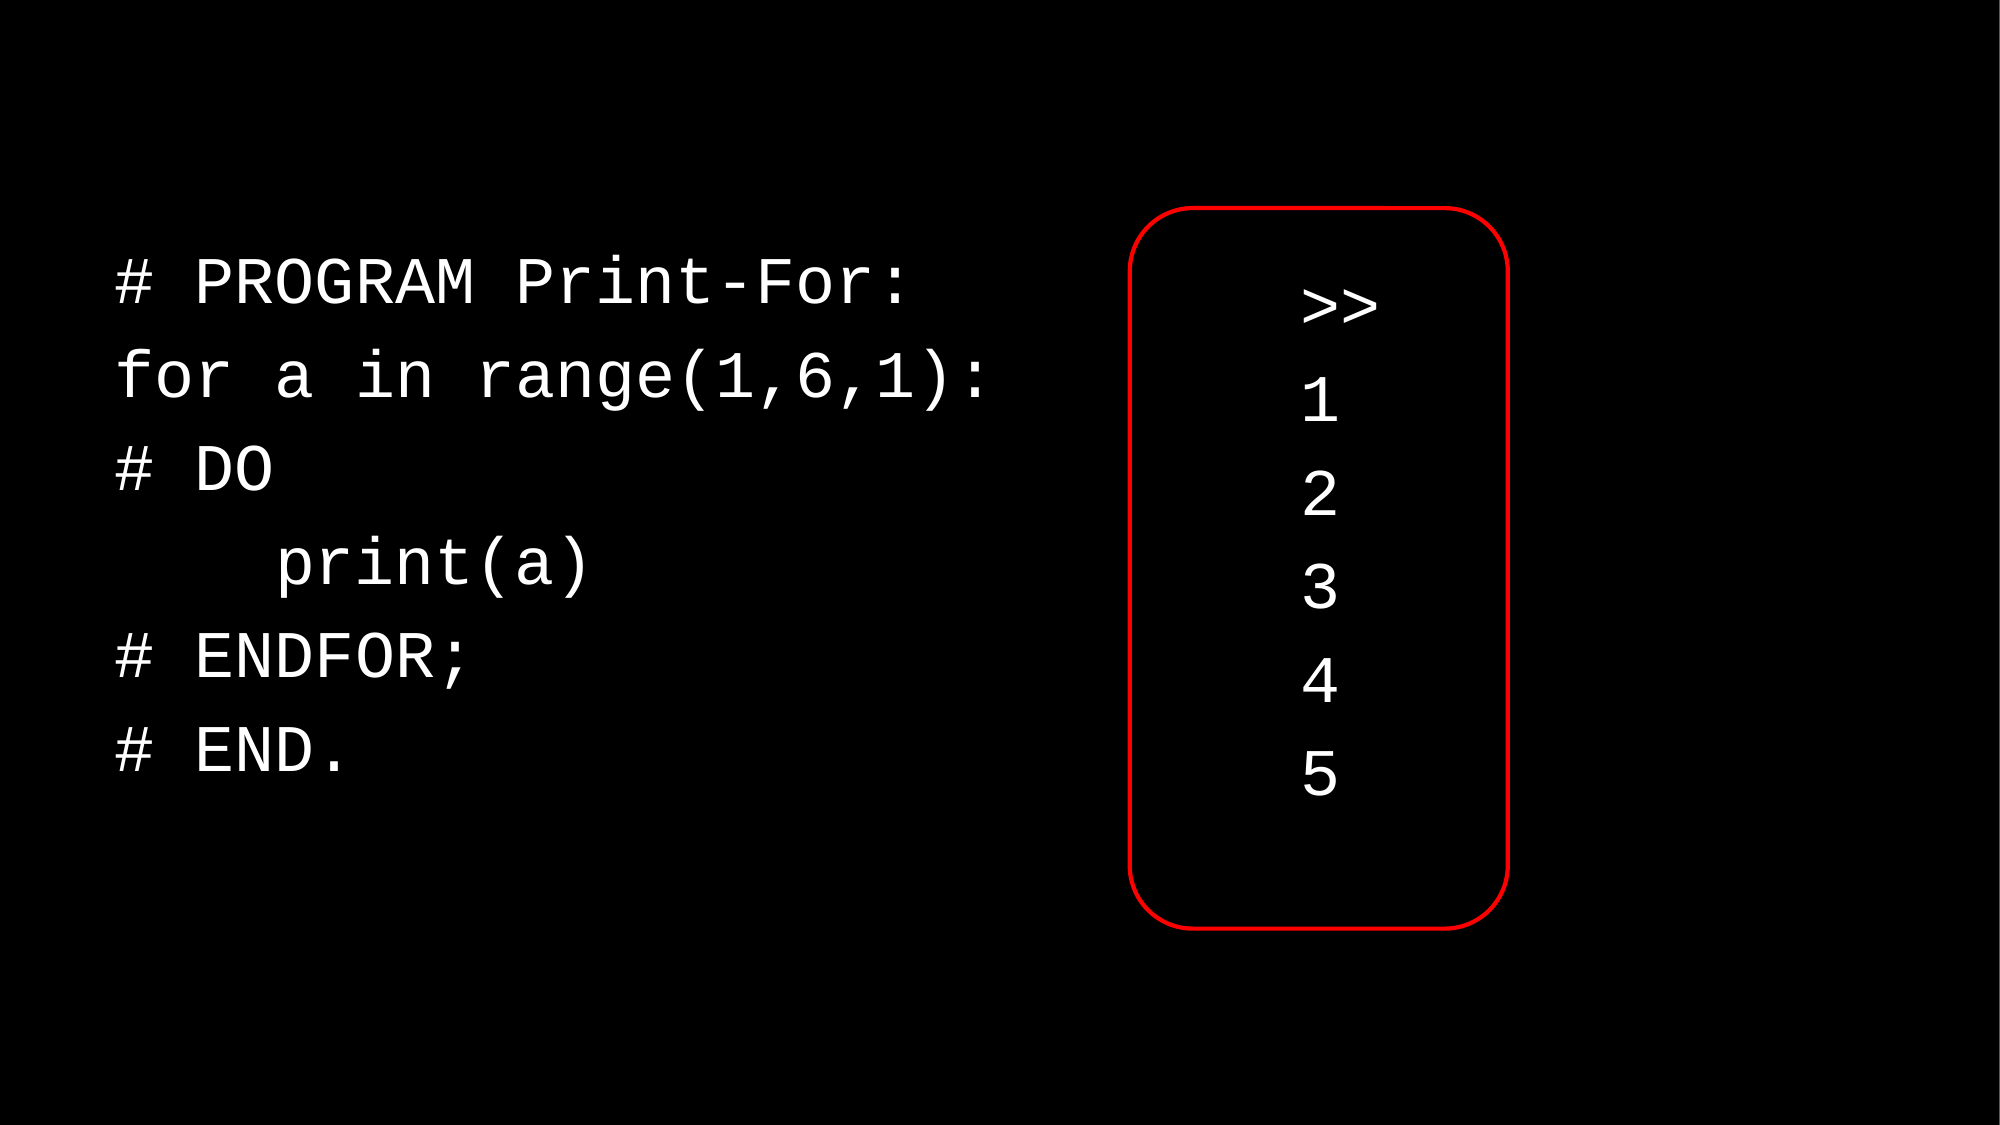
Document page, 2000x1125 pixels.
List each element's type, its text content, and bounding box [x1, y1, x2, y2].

text_box [1127, 205, 1510, 931]
list # PROGRAM Print-For: for a in range(1,6,1): # DO print(a) # ENDFOR; # END. [99, 42, 1900, 1005]
text_box >> 1 2 3 4 5 [1285, 160, 1756, 917]
